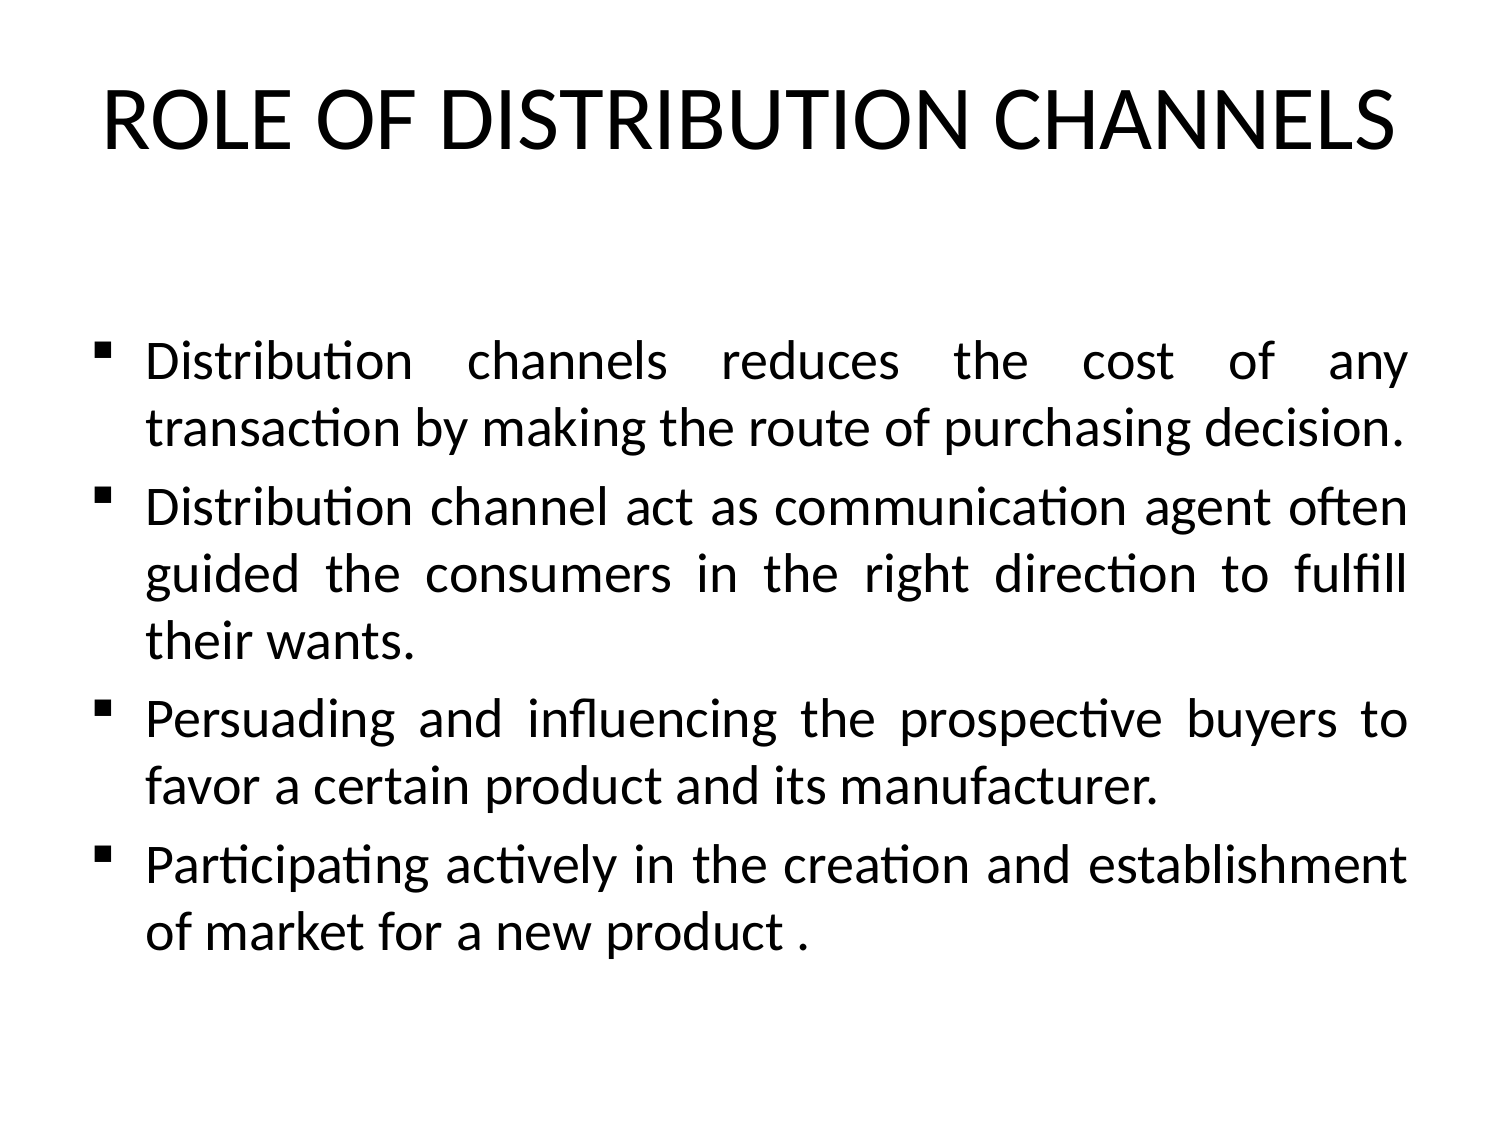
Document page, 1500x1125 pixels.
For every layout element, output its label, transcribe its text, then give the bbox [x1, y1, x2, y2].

title ROLE OF DISTRIBUTION CHANNELS [75, 37, 1425, 188]
list Distribution channels reduces the cost of any transaction by making the route of purchasing decision. Distribution channel act as communication agent often guided the consumers in the right direction to fulfill their wants. Persuading and influencing the prospective buyers to favor a certain product and its manufacturer. Participating actively in the creation and establishment of market for a new product . [75, 237, 1425, 1025]
